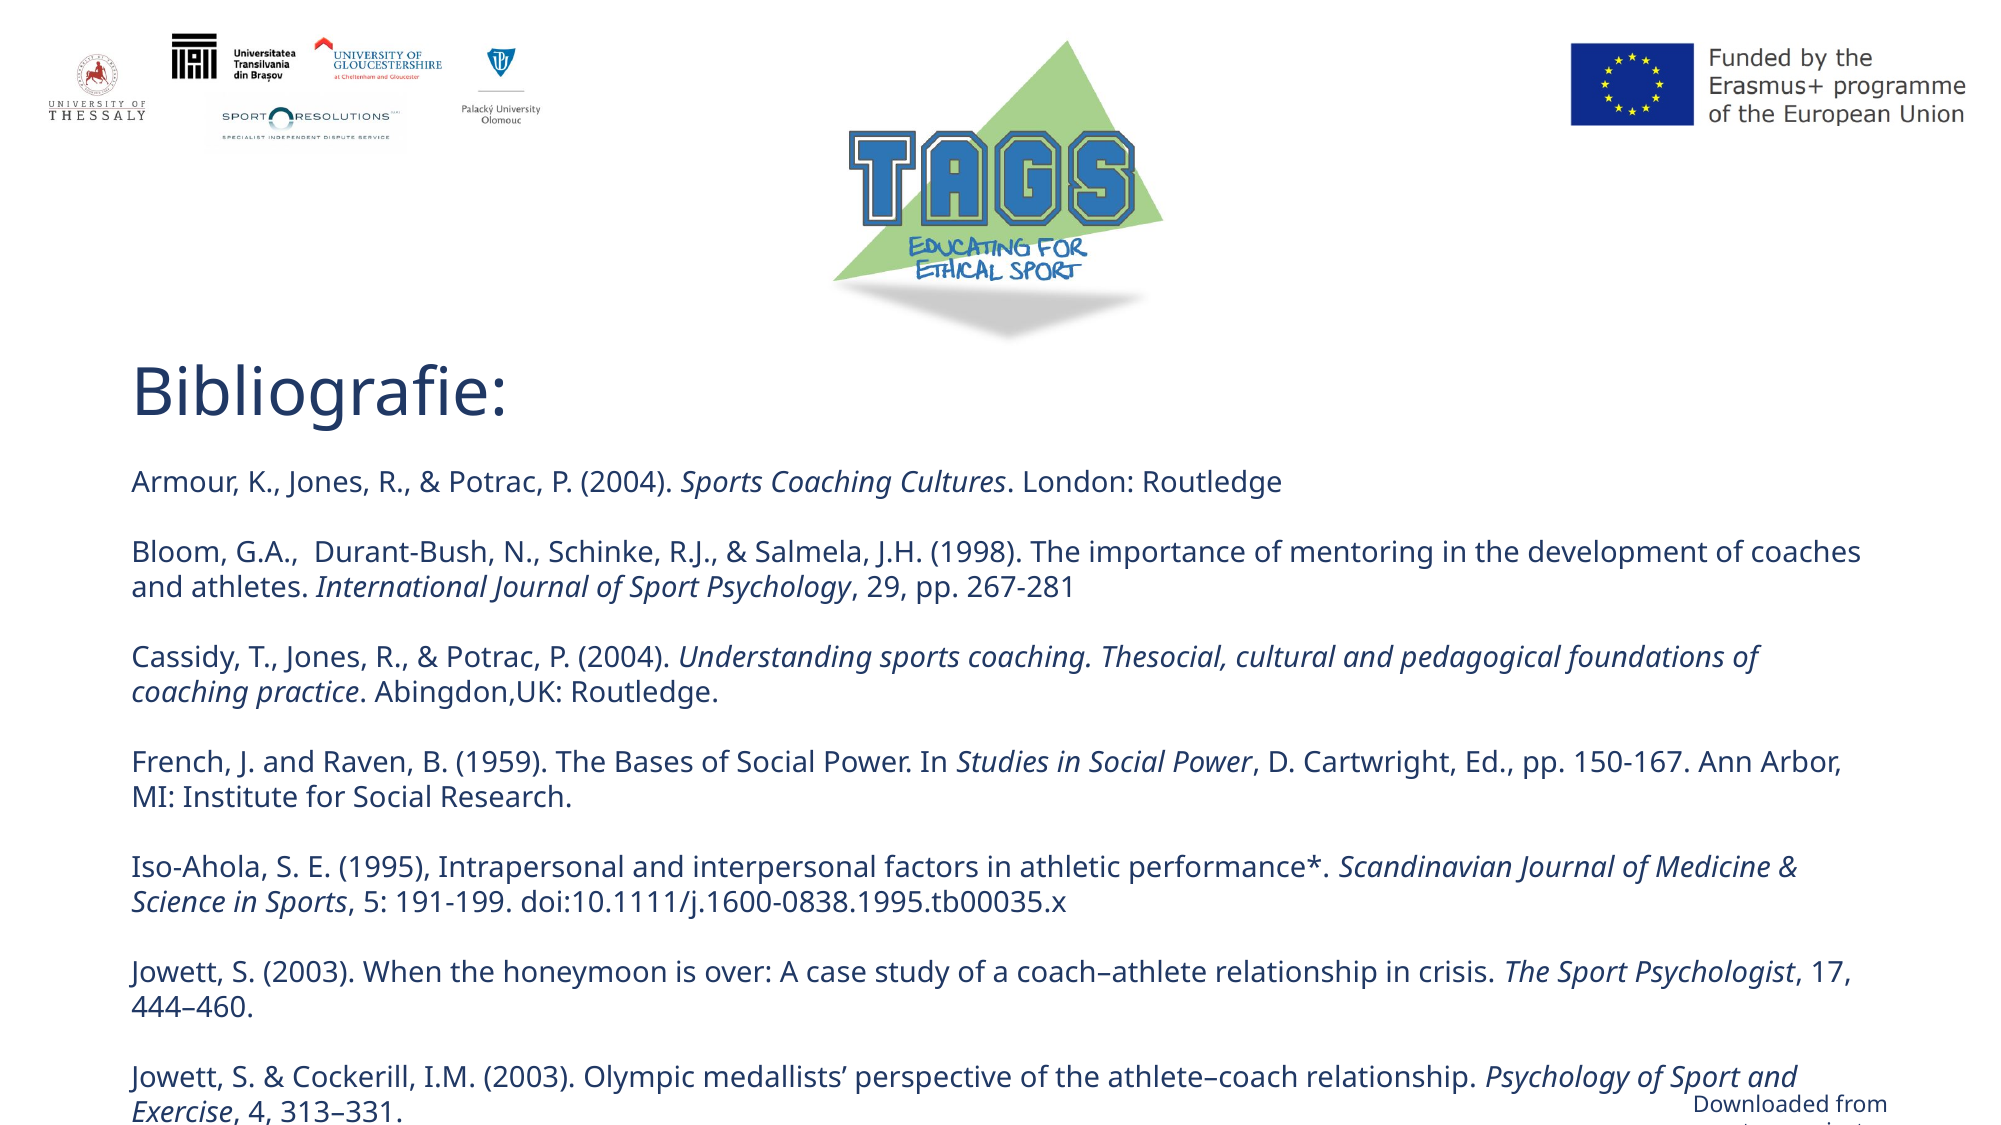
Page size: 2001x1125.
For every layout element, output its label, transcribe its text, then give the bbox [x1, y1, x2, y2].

text_box Bibliografie: [116, 341, 1484, 437]
text_box Downloaded from www.tagsproject.eu [1581, 1082, 2000, 1125]
picture [0, 0, 605, 168]
text_box Armour, K., Jones, R., & Potrac, P. (2004). Sports Coaching Cultures. London: Routledge Bloom, G.A., Durant-Bush, N., Schinke, R.J., & Salmela, J.H. (1998). The importance of mentoring in the development of coaches and athletes. International Journal of Sport Psychology, 29, pp. 267-281 Cassidy, T., Jones, R., & Potrac, P. (2004). Understanding sports coaching. Thesocial, cultural and pedagogical foundations of coaching practice. Abingdon,UK: Routledge. French, J. and Raven, B. (1959). The Bases of Social Power. In Studies in Social Power, D. Cartwright, Ed., pp. 150-167. Ann Arbor, MI: Institute for Social Research. Iso‐Ahola, S. E. (1995), Intrapersonal and interpersonal factors in athletic performance*. Scandinavian Journal of Medicine & Science in Sports, 5: 191-199. doi:10.1111/j.1600-0838.1995.tb00035.x Jowett, S. (2003). When the honeymoon is over: A case study of a coach–athlete relationship in crisis. The Sport Psychologist, 17, 444–460. Jowett, S. & Cockerill, I.M. (2003). Olympic medallists’ perspective of the athlete–coach relationship. Psychology of Sport and Exercise, 4, 313–331. [116, 456, 1884, 1125]
picture [1570, 42, 1966, 126]
picture [807, 12, 1193, 355]
